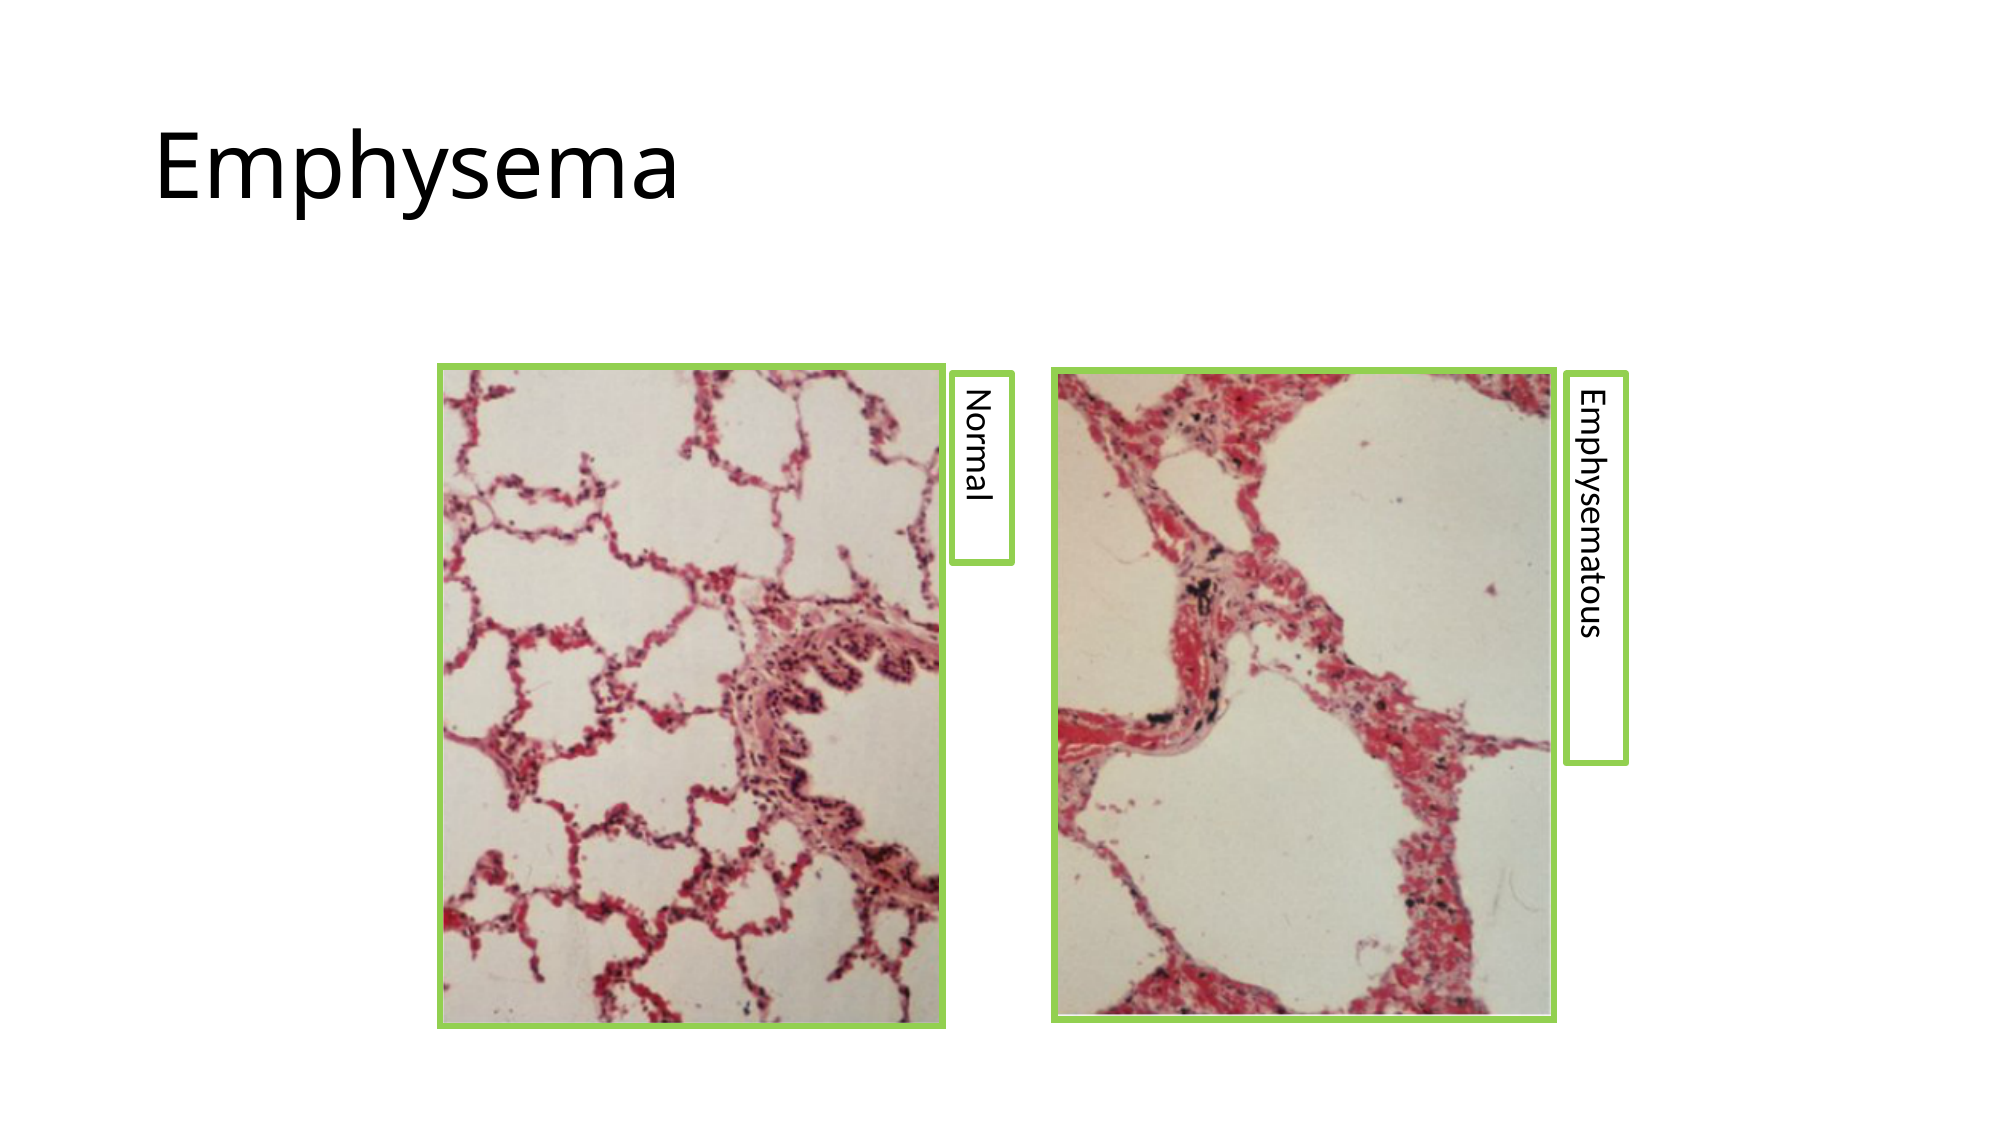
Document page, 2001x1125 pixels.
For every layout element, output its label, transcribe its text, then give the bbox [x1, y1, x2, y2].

picture [1057, 373, 1551, 1017]
text_box Emphysematous [1566, 373, 1627, 764]
text_box Normal [952, 373, 1012, 563]
picture [443, 369, 940, 1024]
title Emphysema [137, 59, 1863, 278]
